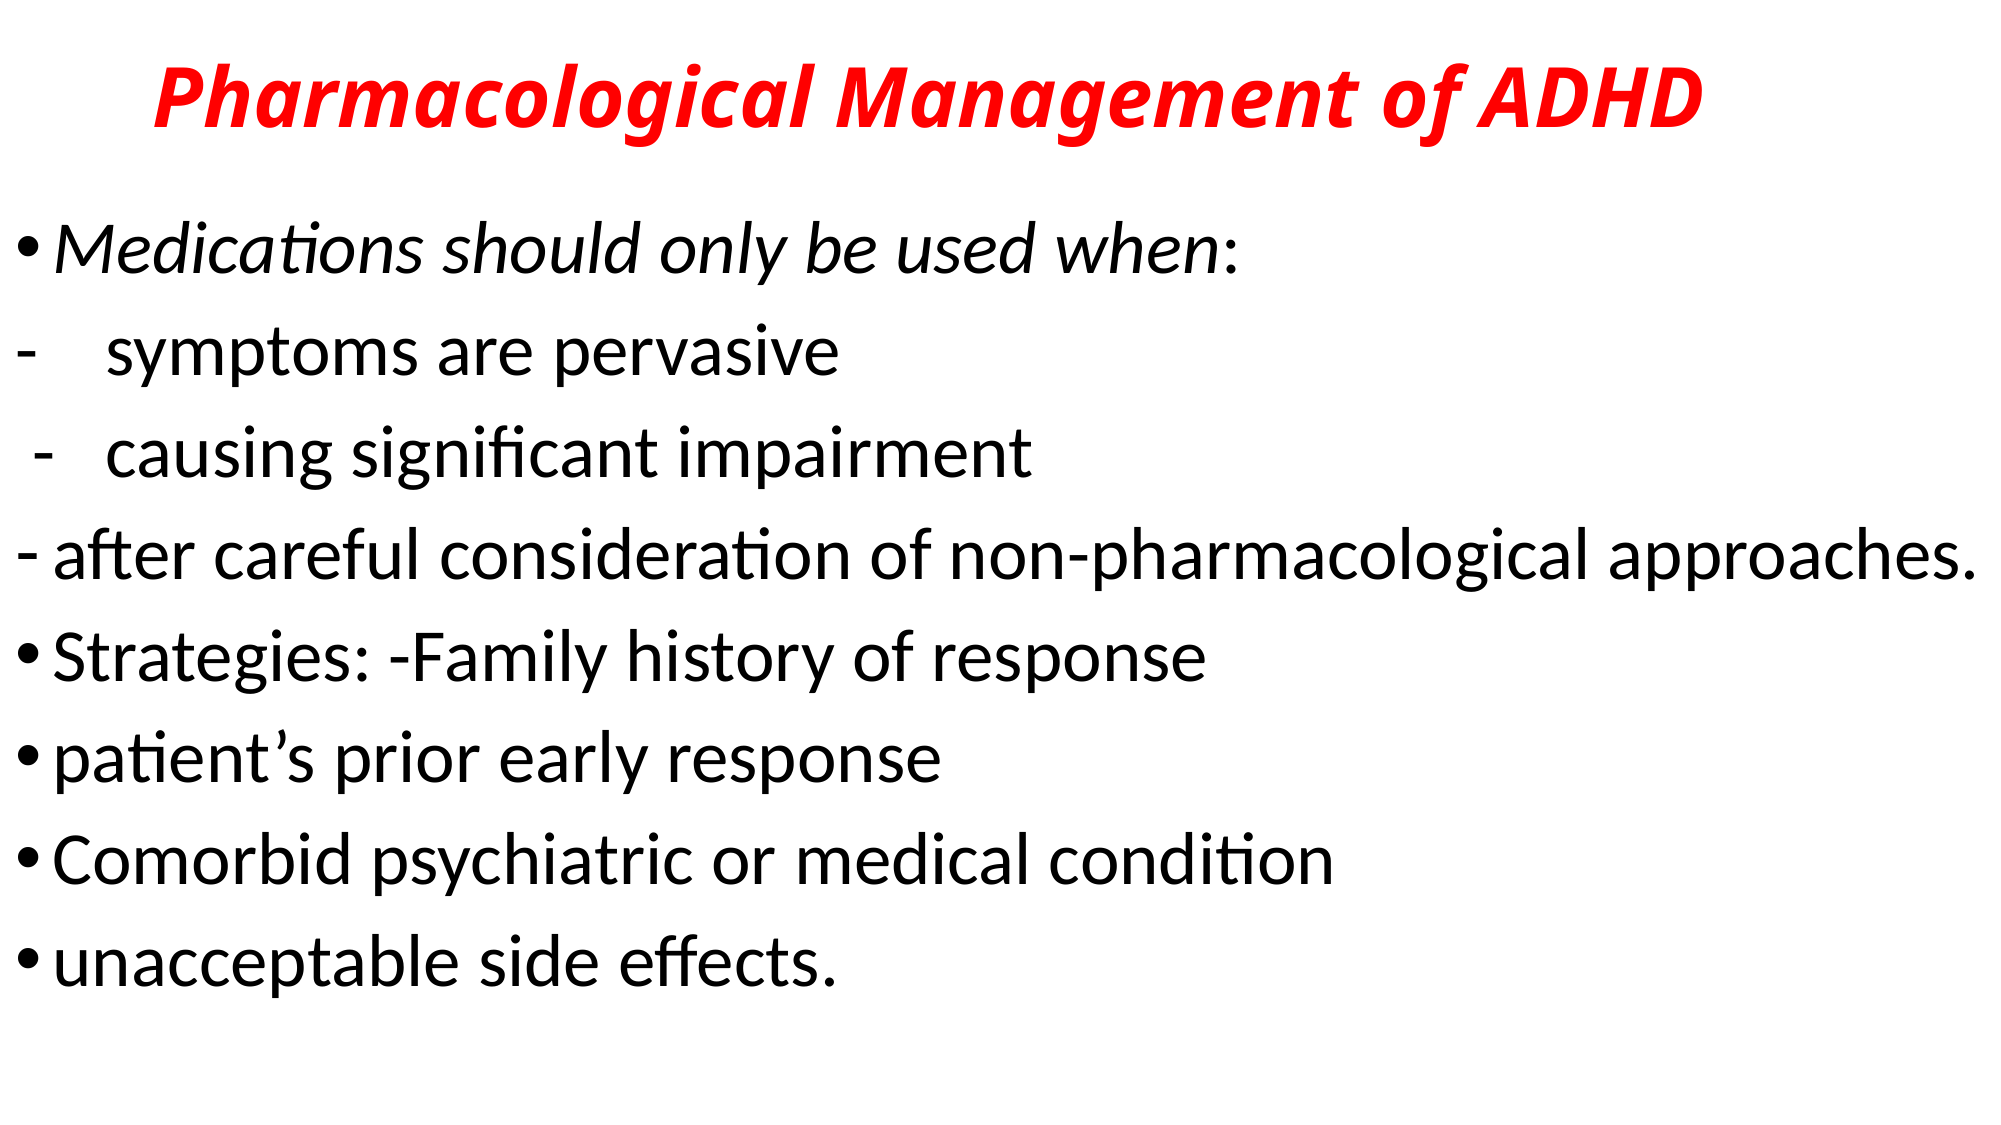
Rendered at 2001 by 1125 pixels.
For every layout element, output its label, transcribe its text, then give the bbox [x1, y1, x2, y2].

title Pharmacological Management of ADHD [137, 0, 1863, 201]
list Medications should only be used when: - symptoms are pervasive - causing signiﬁcant impairment after careful consideration of non-pharmacological approaches. Strategies: -Family history of response patient’s prior early response Comorbid psychiatric or medical condition unacceptable side effects. [0, 201, 2000, 1125]
